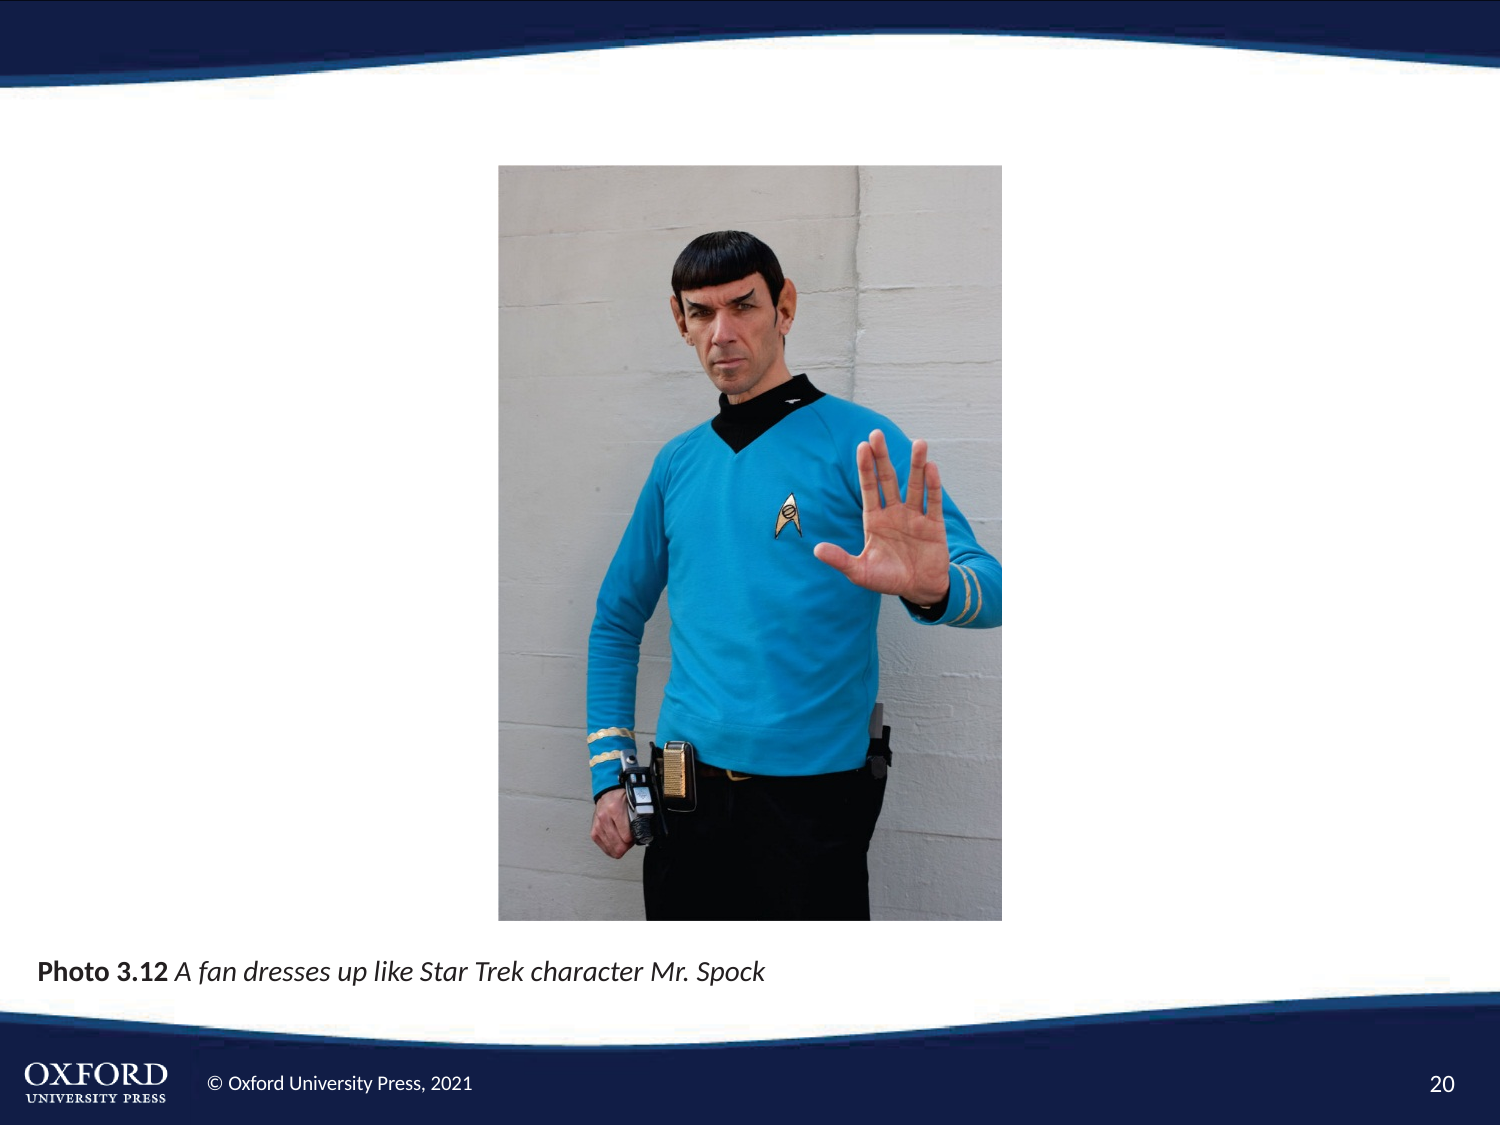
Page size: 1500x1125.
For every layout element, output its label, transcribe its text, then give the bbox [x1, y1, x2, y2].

title Photo 3.12 A fan dresses up like Star Trek character Mr. Spock [37, 952, 1463, 988]
footer © Oxford University Press, 2021 [204, 1072, 479, 1125]
picture [0, 0, 1500, 1125]
slide_number 20 [1423, 1071, 1469, 1125]
